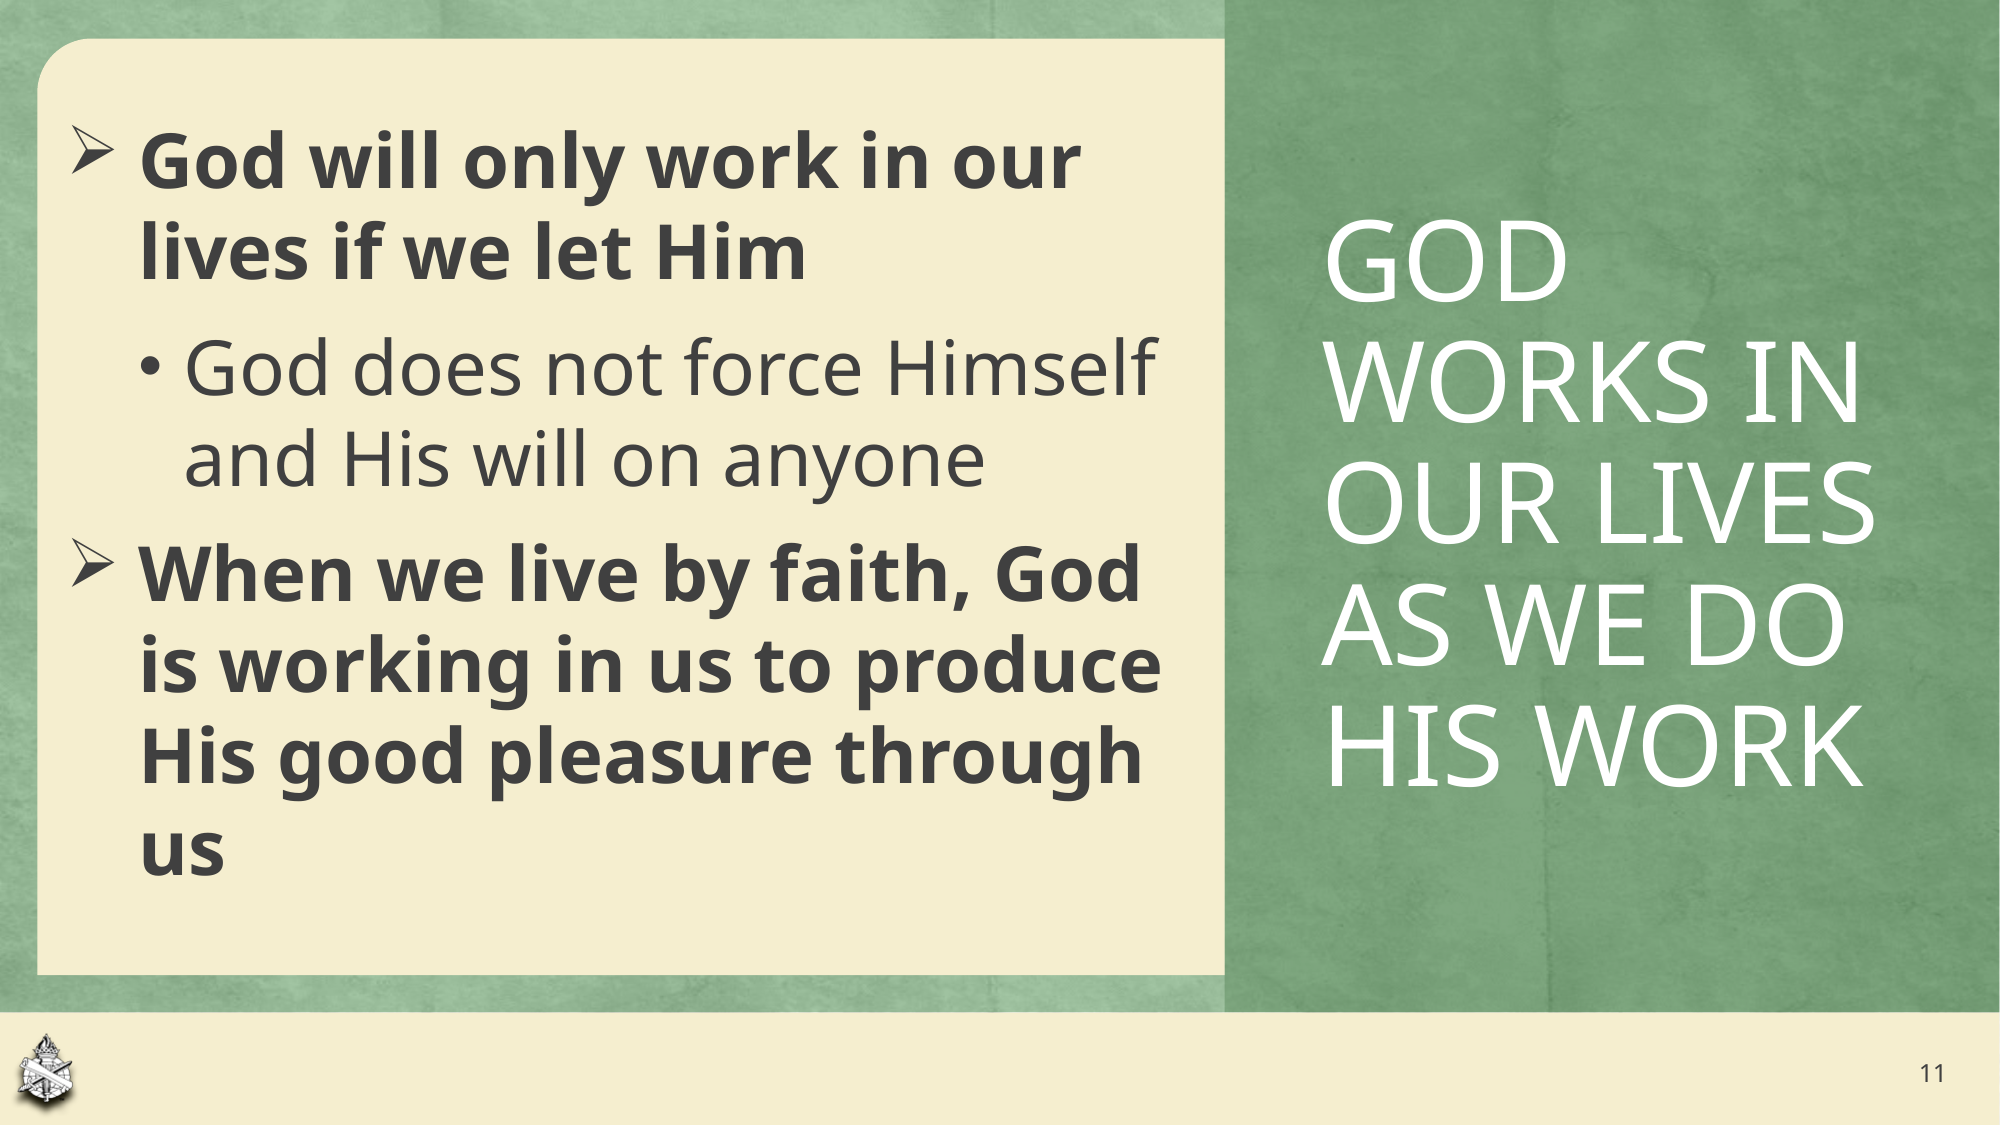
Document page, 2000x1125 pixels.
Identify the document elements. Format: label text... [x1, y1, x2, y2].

text_box God will only work in our lives if we let Him God does not force Himself and His will on anyone When we live by faith, God is working in us to produce His good pleasure through us [51, 0, 1218, 963]
slide_number 11 [1837, 1062, 1963, 1088]
title God Works In Our Lives As We Do His Work [1306, 106, 1963, 819]
picture [16, 1033, 74, 1105]
